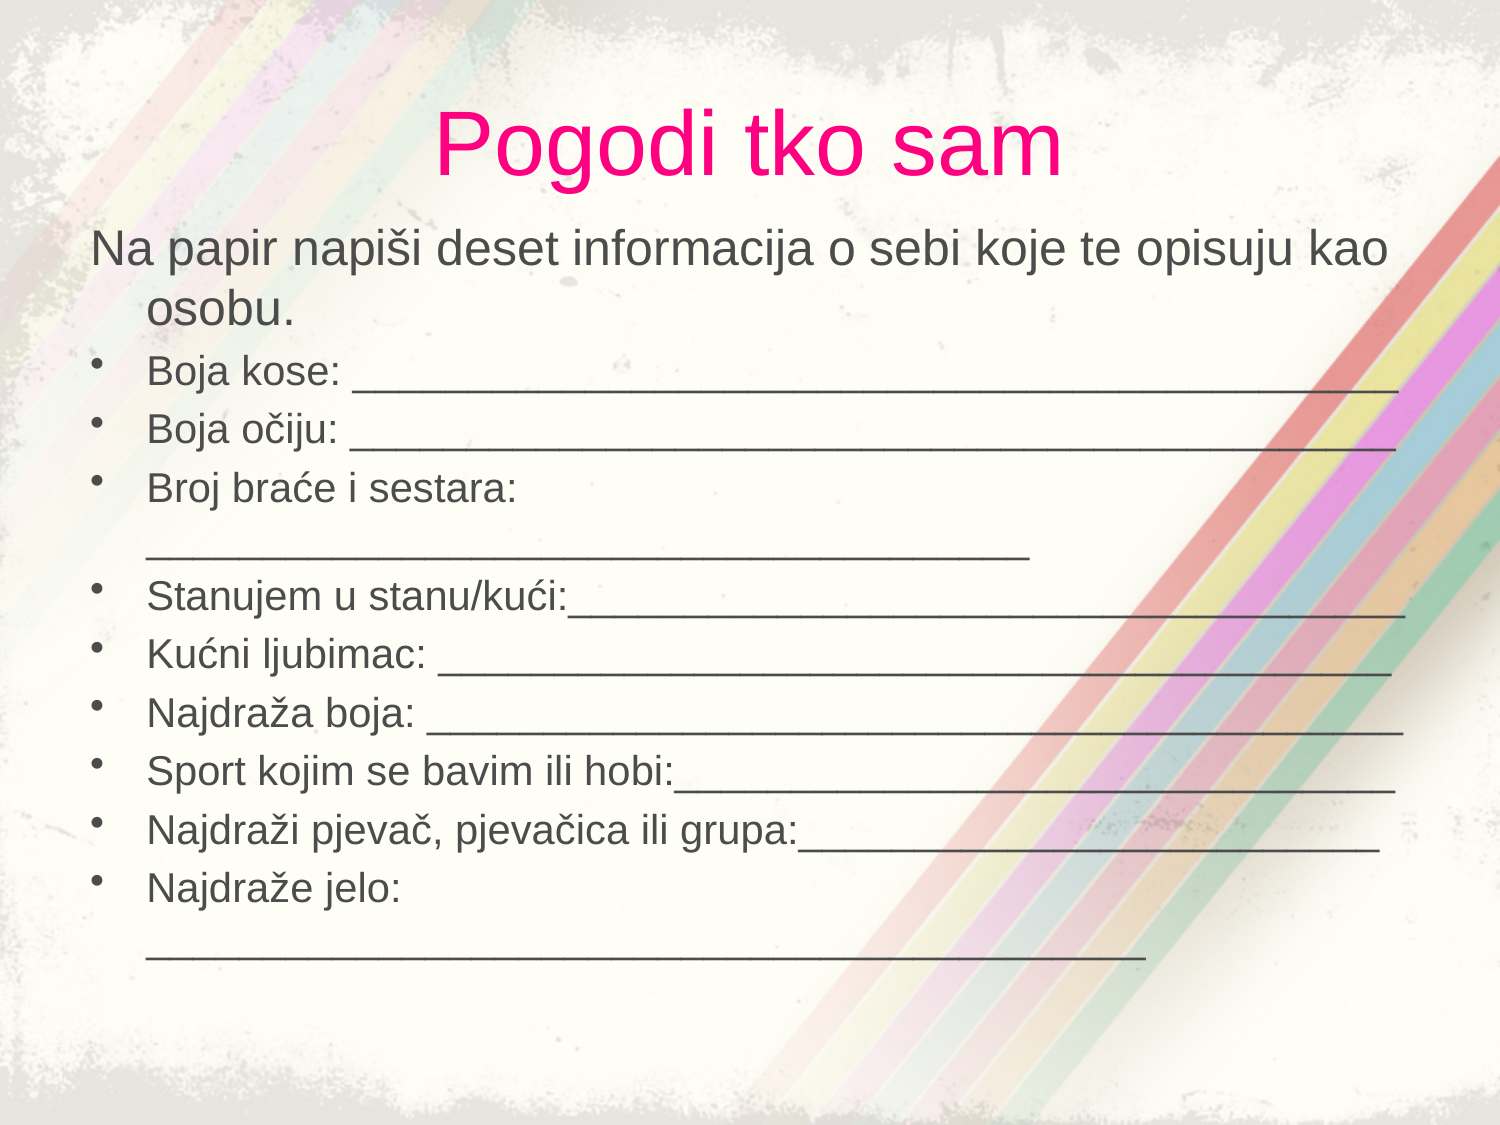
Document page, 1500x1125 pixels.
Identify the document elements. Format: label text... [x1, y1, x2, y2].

title Pogodi tko sam [75, 45, 1425, 208]
list Na papir napiši deset informacija o sebi koje te opisuju kao osobu. Boja kose: _____________________________________________ Boja očiju: _____________________________________________ Broj braće i sestara: ______________________________________ Stanujem u stanu/kući:____________________________________ Kućni ljubimac: _________________________________________ Najdraža boja: __________________________________________ Sport kojim se bavim ili hobi:_______________________________ Najdraži pjevač, pjevačica ili grupa:_________________________ Najdraže jelo: ___________________________________________ [75, 208, 1425, 1083]
picture [0, 0, 1500, 1125]
